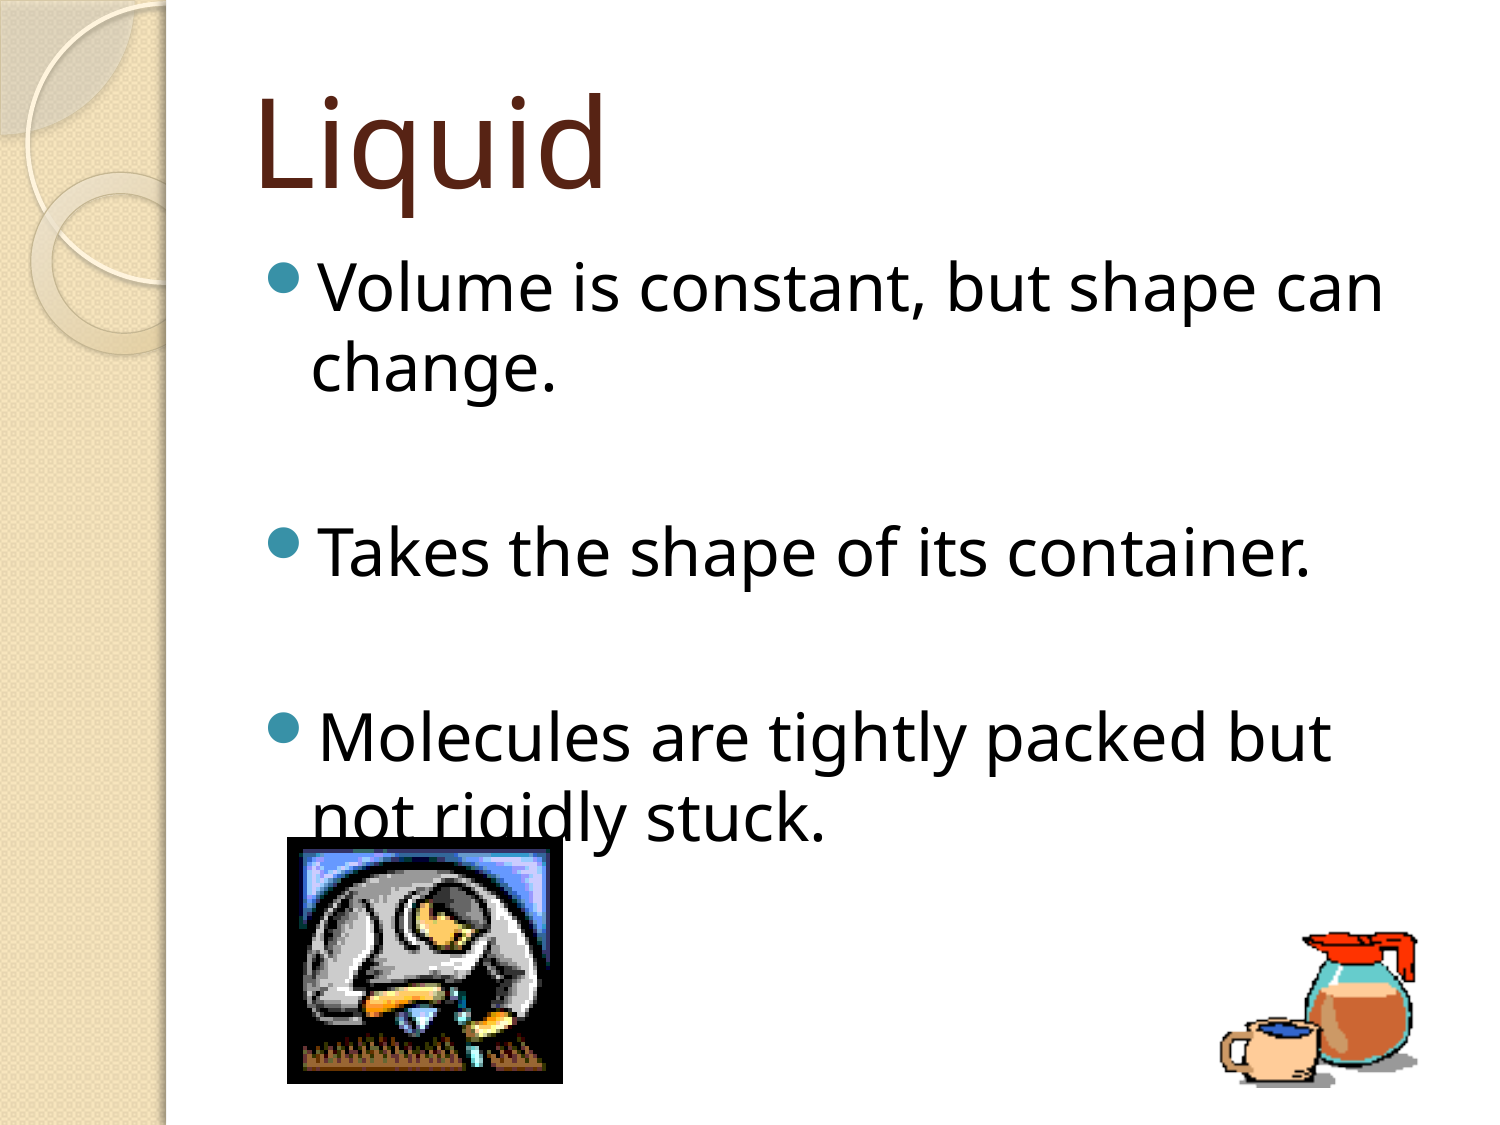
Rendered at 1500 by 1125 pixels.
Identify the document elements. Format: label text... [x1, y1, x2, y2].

picture [287, 837, 563, 1084]
picture [1159, 874, 1451, 1088]
title Liquid [235, 45, 1466, 233]
list Volume is constant, but shape can change. Takes the shape of its container. Molecules are tightly packed but not rigidly stuck. [235, 237, 1466, 1025]
